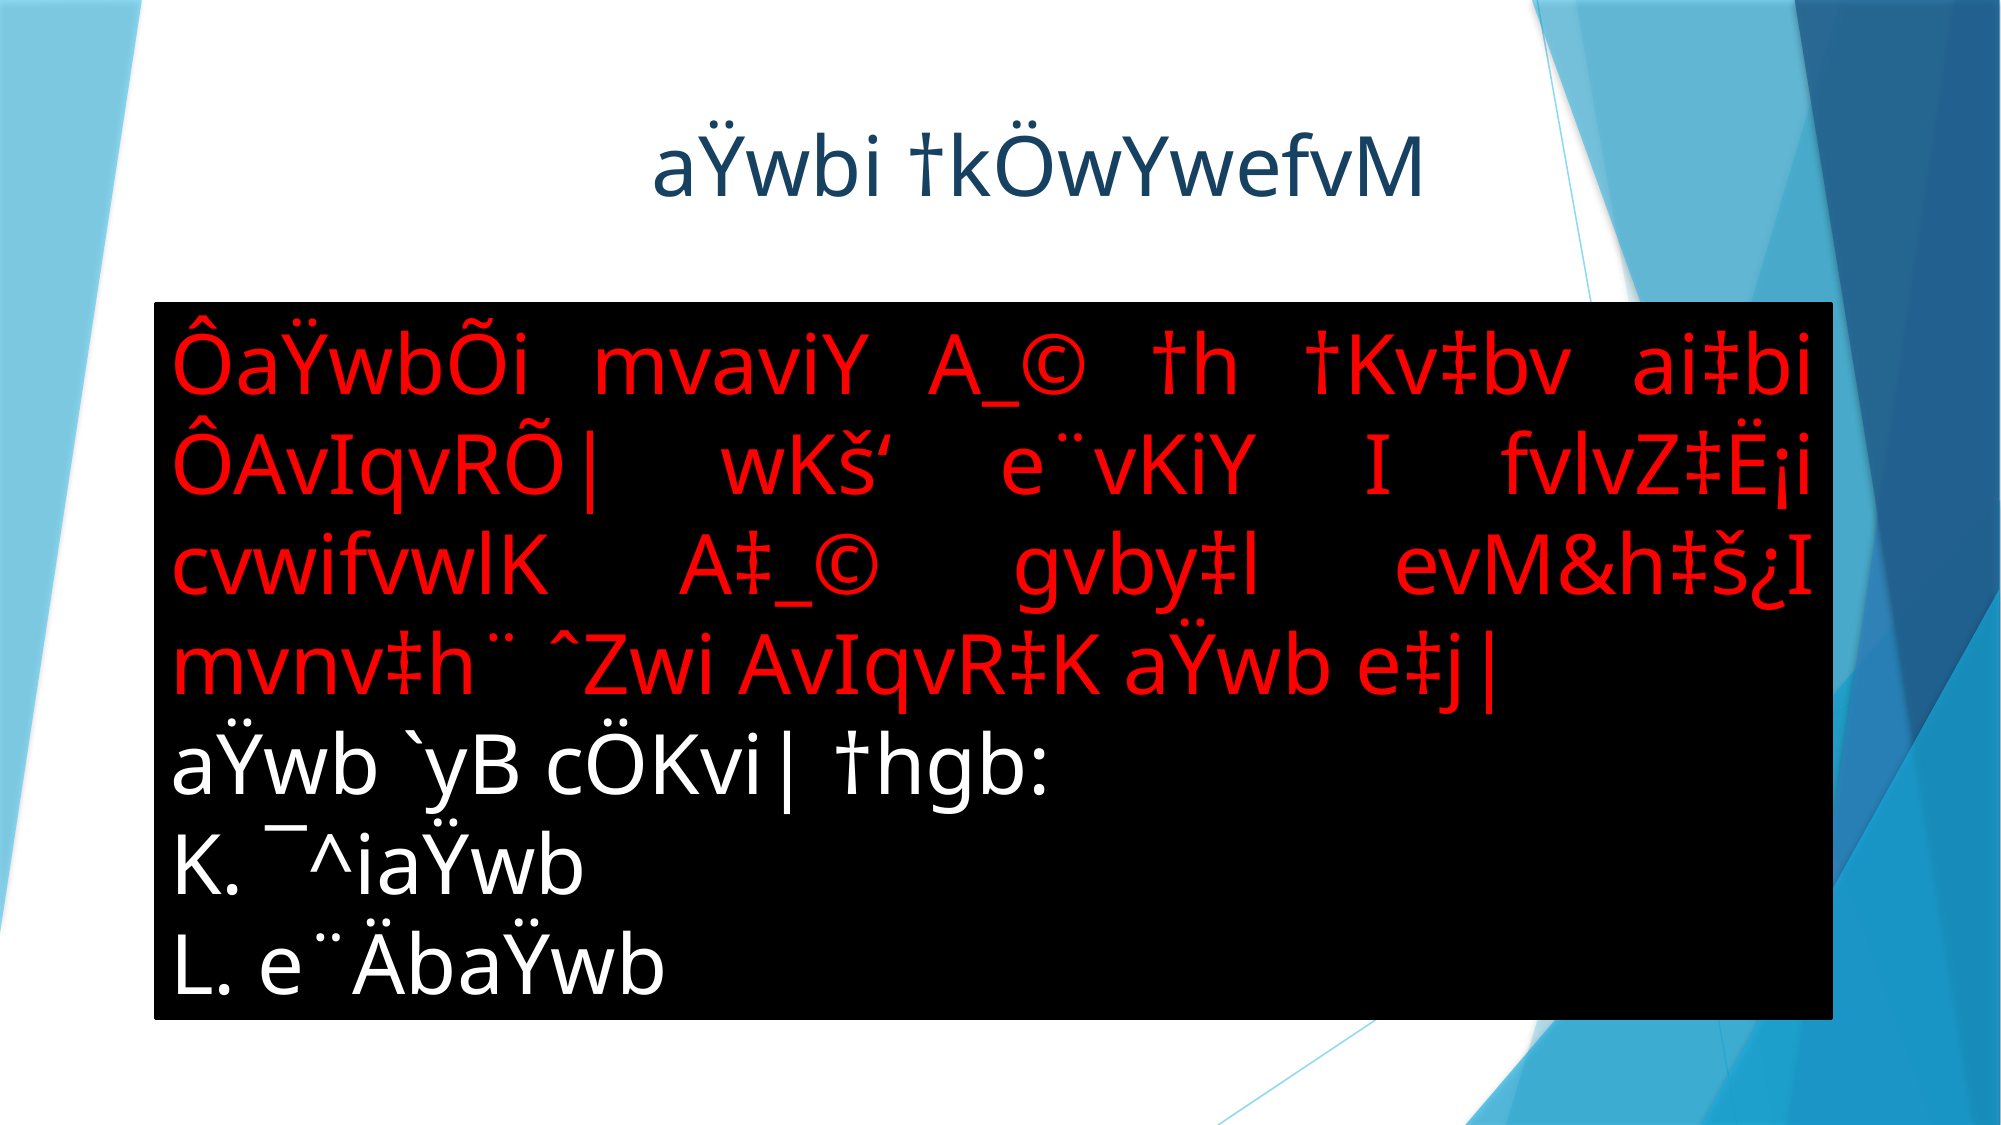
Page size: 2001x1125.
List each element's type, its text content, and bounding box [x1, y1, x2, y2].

text_box ÔaŸwbÕi mvaviY A_© †h †Kv‡bv ai‡bi ÔAvIqvRÕ| wKš‘ e¨vKiY I fvlvZ‡Ë¡i cvwifvwlK A‡_© gvby‡l evM&h‡š¿I mvnv‡h¨ ˆZwi AvIqvR‡K aŸwb e‡j| aŸwb `yB cÖKvi| †hgb: K. ¯^iaŸwb L. e¨ÄbaŸwb [154, 302, 1833, 1020]
text_box aŸwbi †kÖwYwefvM [135, 105, 1946, 221]
